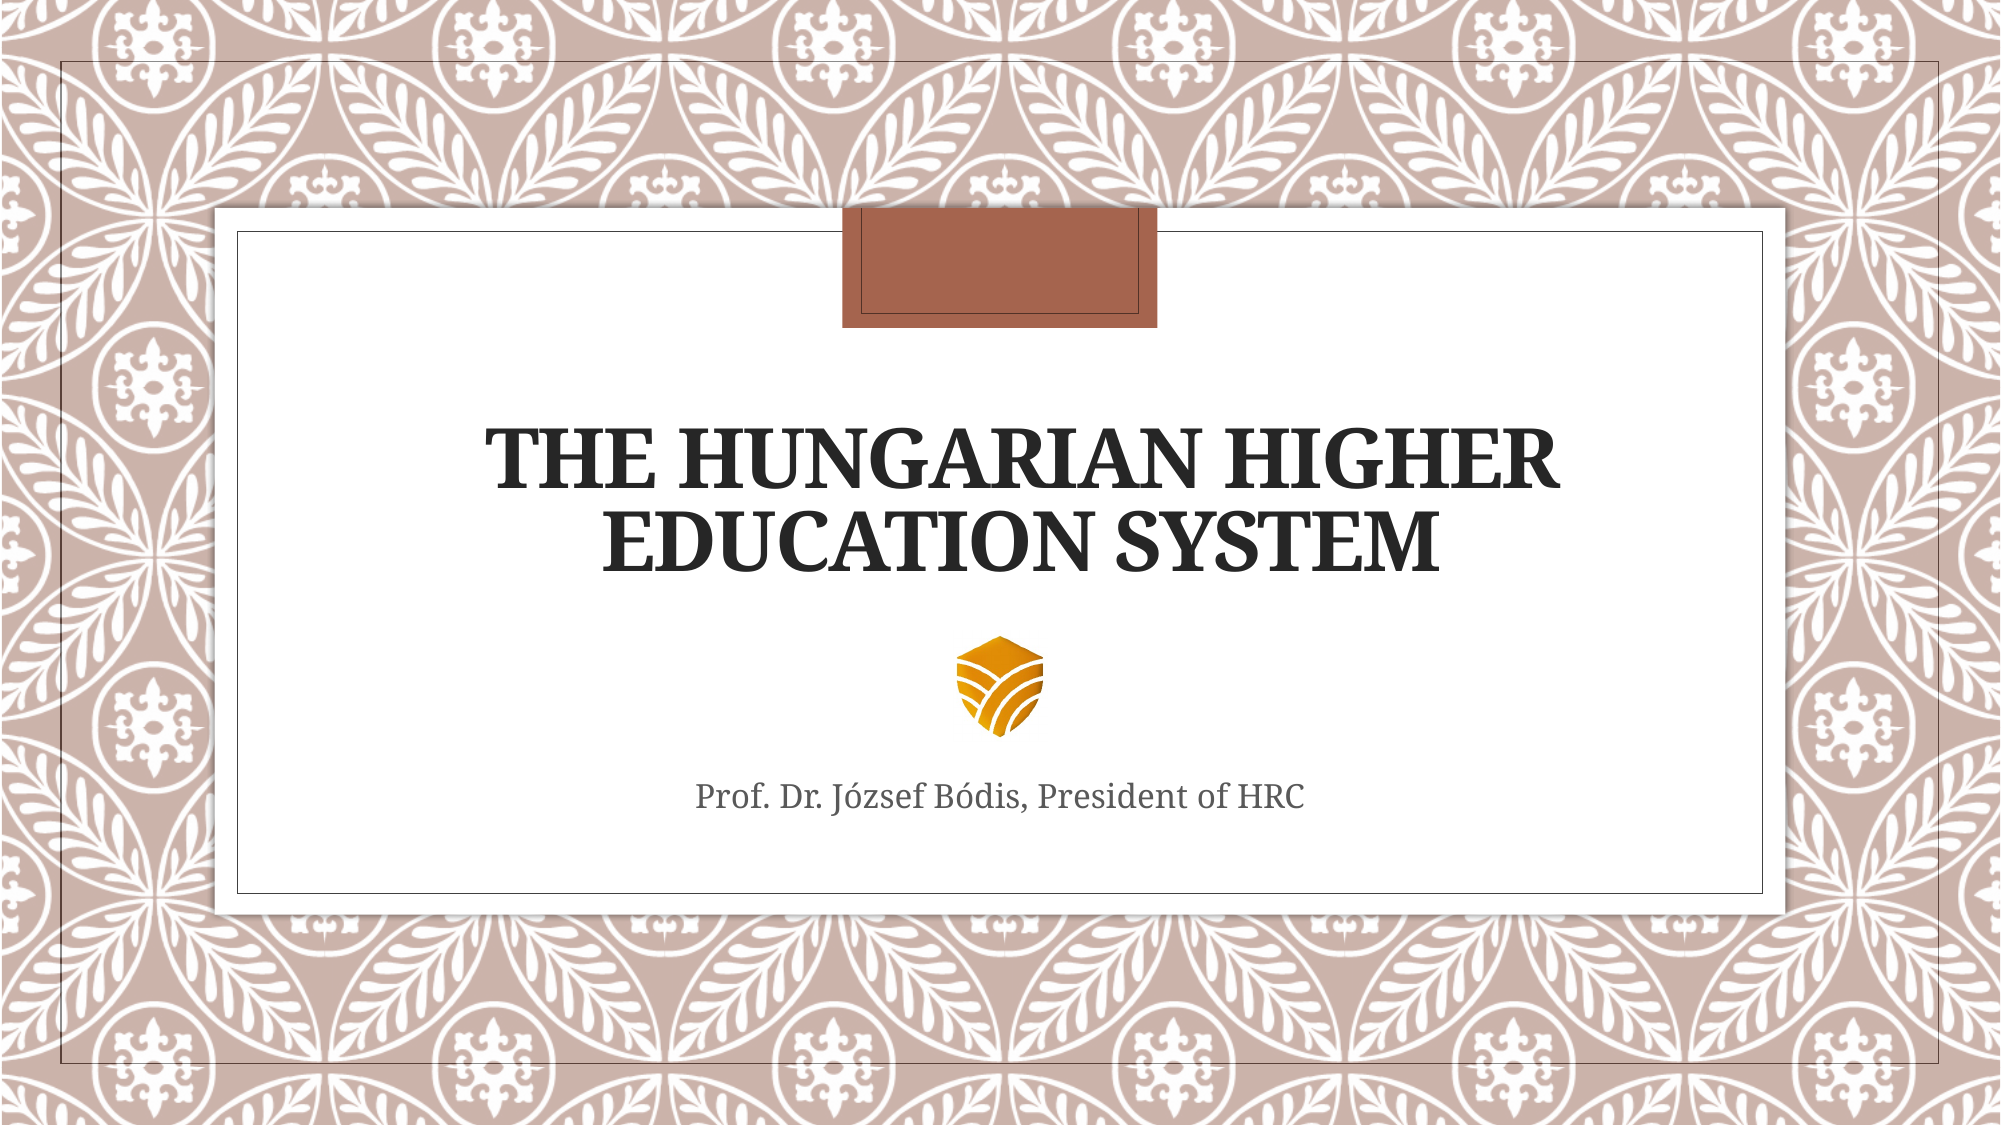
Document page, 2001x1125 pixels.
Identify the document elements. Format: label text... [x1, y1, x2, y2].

picture [953, 630, 1048, 742]
title The Hungarian HIGHER EDUCATION SYSTEM [277, 293, 1766, 718]
list Prof. Dr. József Bódis, President of HRC [256, 768, 1745, 844]
